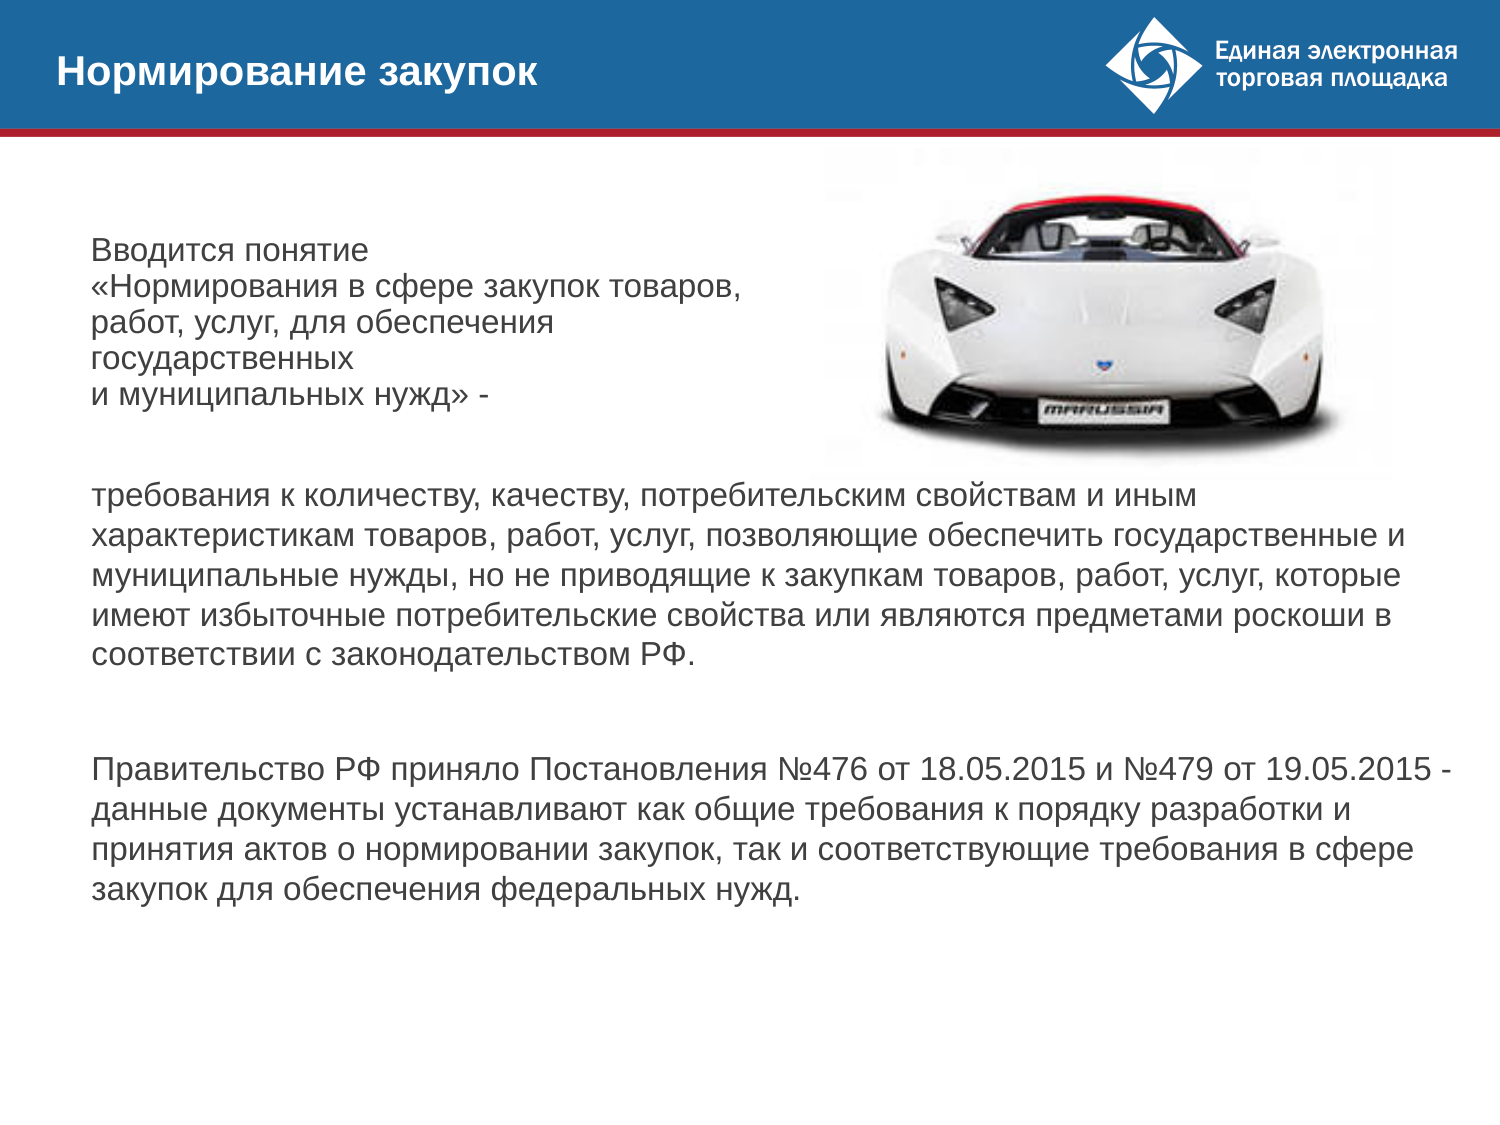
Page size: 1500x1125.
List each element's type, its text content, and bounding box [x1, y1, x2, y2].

text_box требования к количеству, качеству, потребительским свойствам и иным характеристикам товаров, работ, услуг, позволяющие обеспечить государственные и муниципальные нужды, но не приводящие к закупкам товаров, работ, услуг, которые имеют избыточные потребительские свойства или являются предметами роскоши в соответствии с законодательством РФ. [76, 465, 1459, 739]
text_box Нормирование закупок [41, 36, 1108, 101]
text_box Вводится понятие «Нормирования в сфере закупок товаров, работ, услуг, для обеспечения государственных и муниципальных нужд» - [75, 225, 774, 420]
text_box [56, 248, 800, 430]
picture [0, 0, 1500, 1125]
text_box Правительство РФ приняло Постановления №476 от 18.05.2015 и №479 от 19.05.2015 - данные документы устанавливают как общие требования к порядку разработки и принятия актов о нормировании закупок, так и соответствующие требования в сфере закупок для обеспечения федеральных нужд. [76, 739, 1500, 994]
